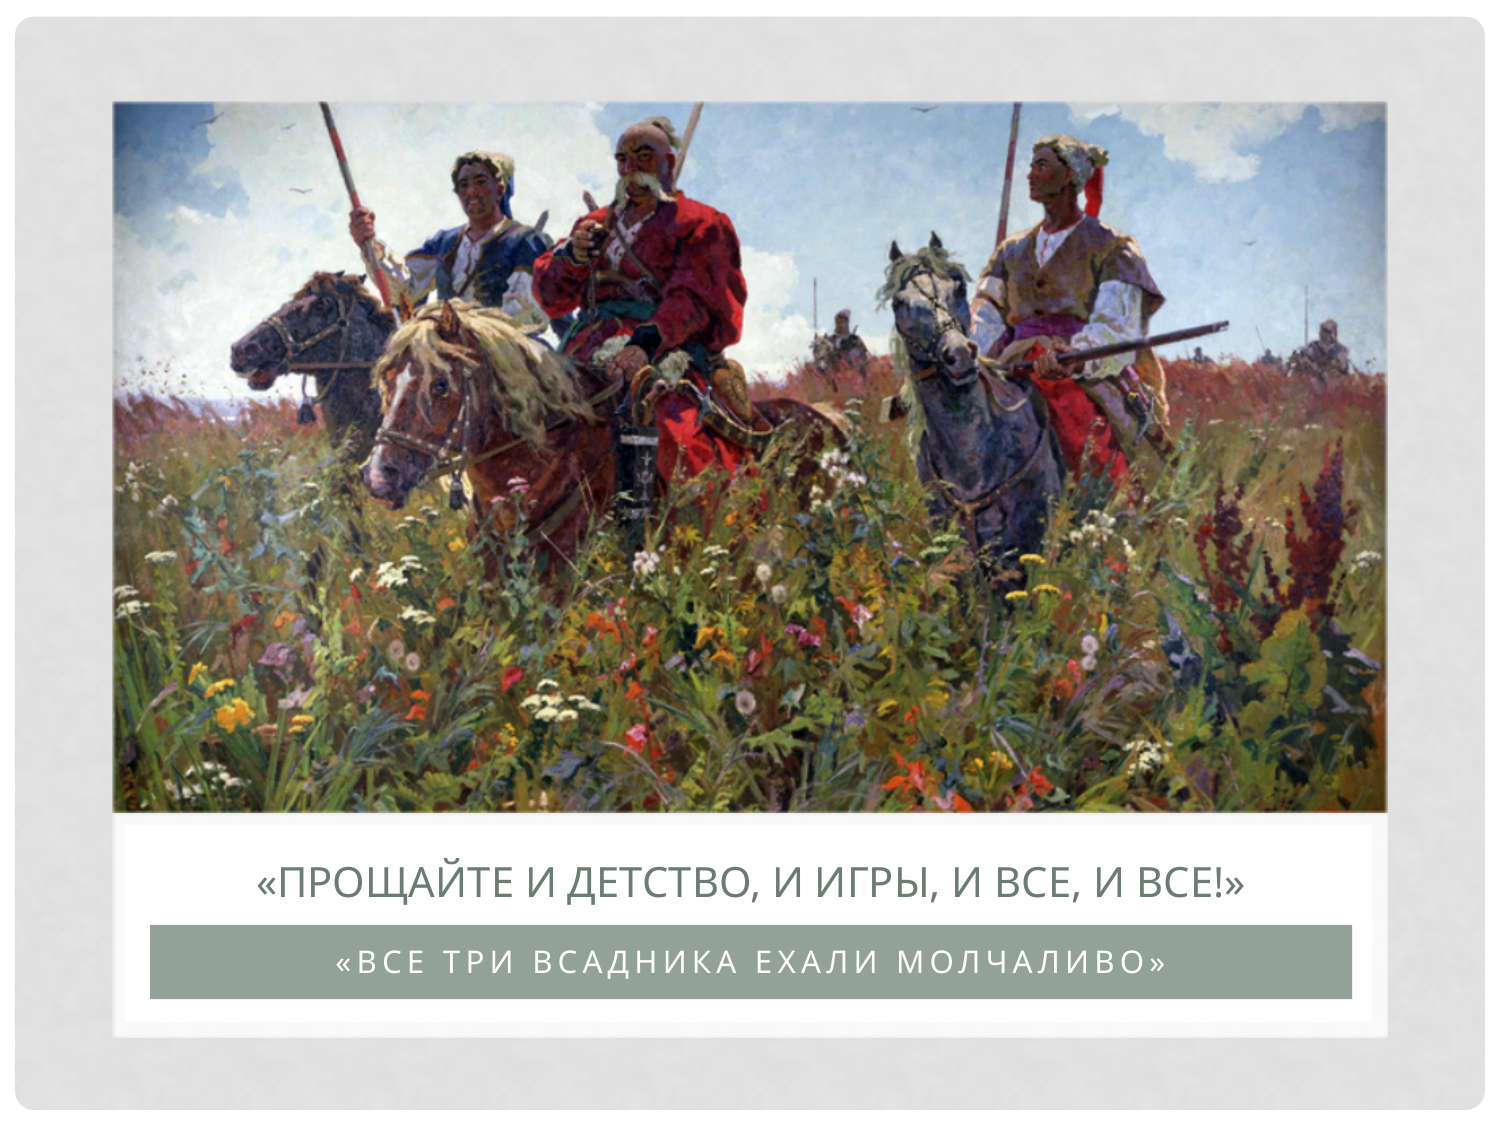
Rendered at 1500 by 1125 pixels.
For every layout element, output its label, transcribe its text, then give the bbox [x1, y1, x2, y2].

title «Прощайте и детство, и игры, и все, и все!» [150, 837, 1353, 924]
picture [112, 101, 1388, 813]
list «Все три всадника ехали молчаливо» [156, 927, 1346, 994]
